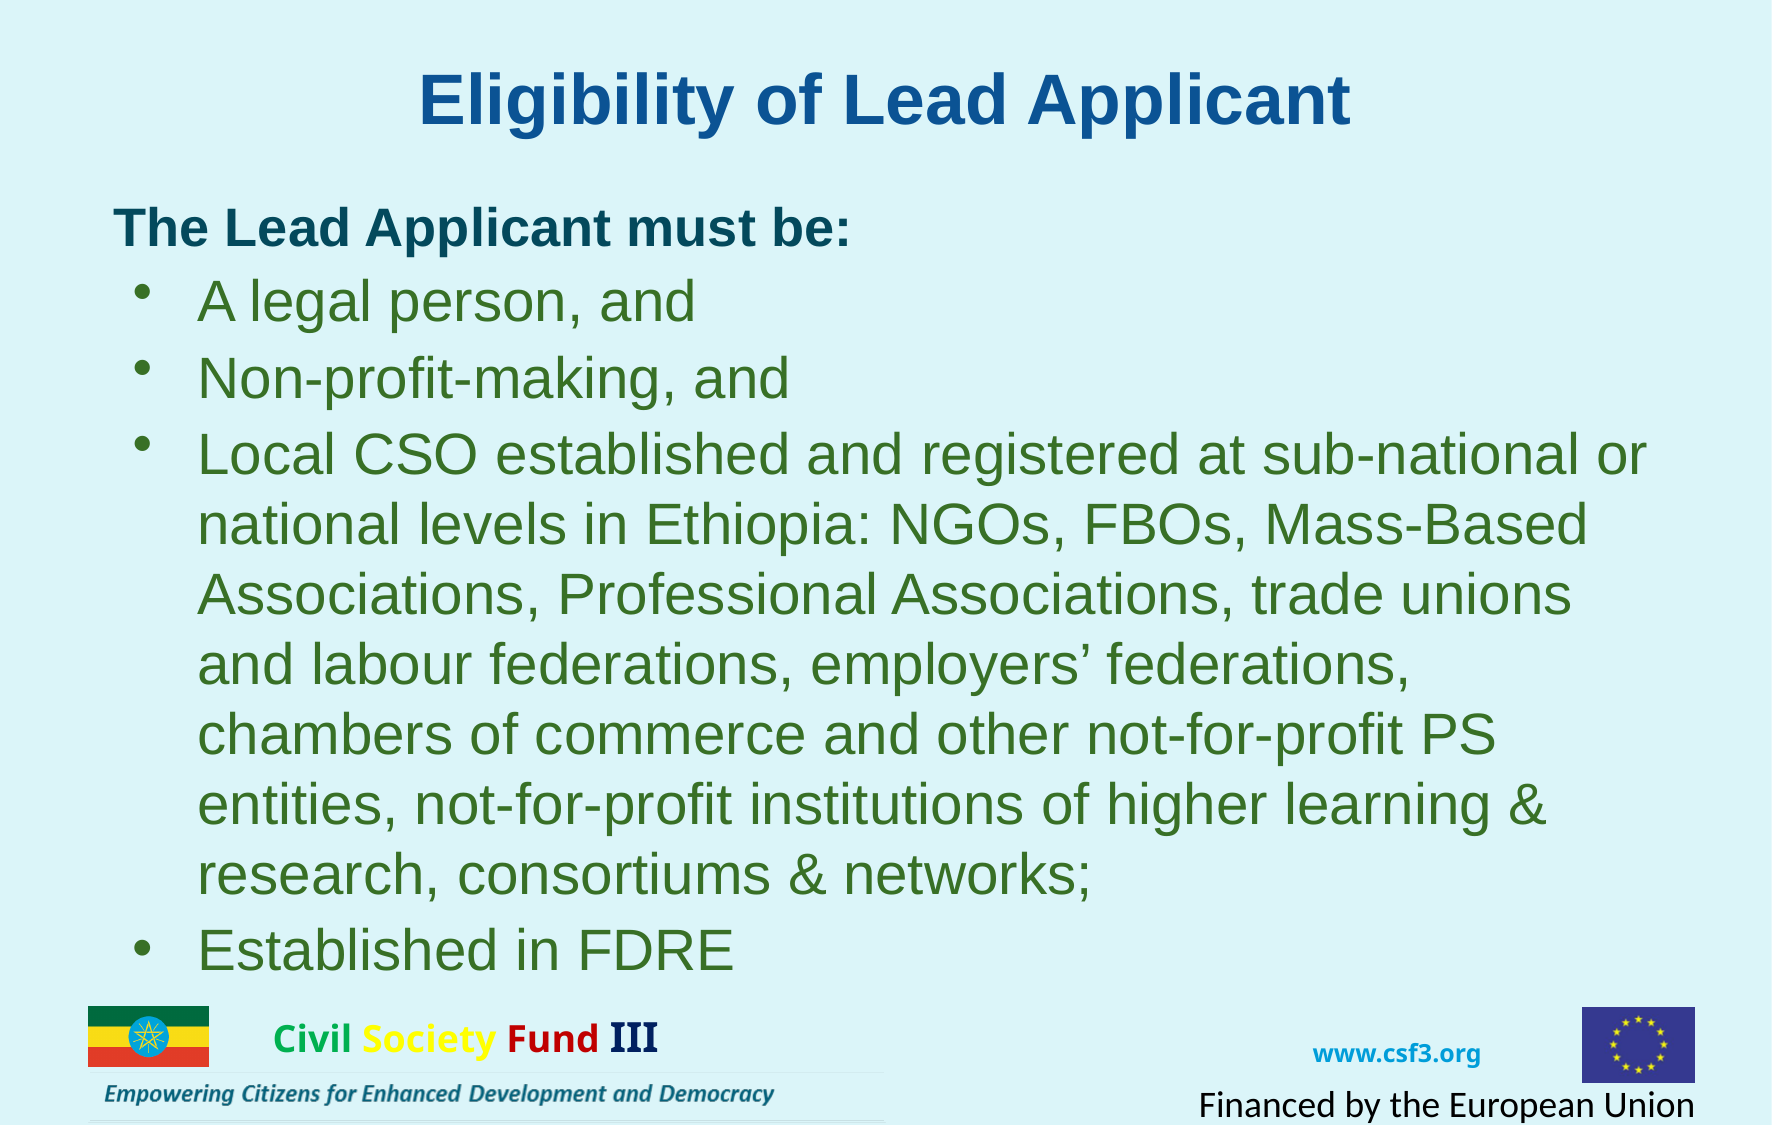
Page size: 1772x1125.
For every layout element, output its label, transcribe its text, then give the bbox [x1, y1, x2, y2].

text_box www.csf3.org [1297, 1008, 1508, 1104]
text_box Financed by the European Union [1183, 1072, 1711, 1125]
picture [88, 1070, 886, 1125]
picture [88, 1006, 209, 1068]
picture [1582, 1007, 1696, 1084]
title Eligibility of Lead Applicant [88, 45, 1683, 197]
text_box Civil Society Fund III [257, 1008, 674, 1069]
list The Lead Applicant must be: A legal person, and Non-profit-making, and Local CSO established and registered at sub-national or national levels in Ethiopia: NGOs, FBOs, Mass-Based Associations, Professional Associations, trade unions and labour federations, employers’ federations, chambers of commerce and other not-for-profit PS entities, not-for-profit institutions of higher learning & research, consortiums & networks; Established in FDRE [88, 197, 1683, 1008]
